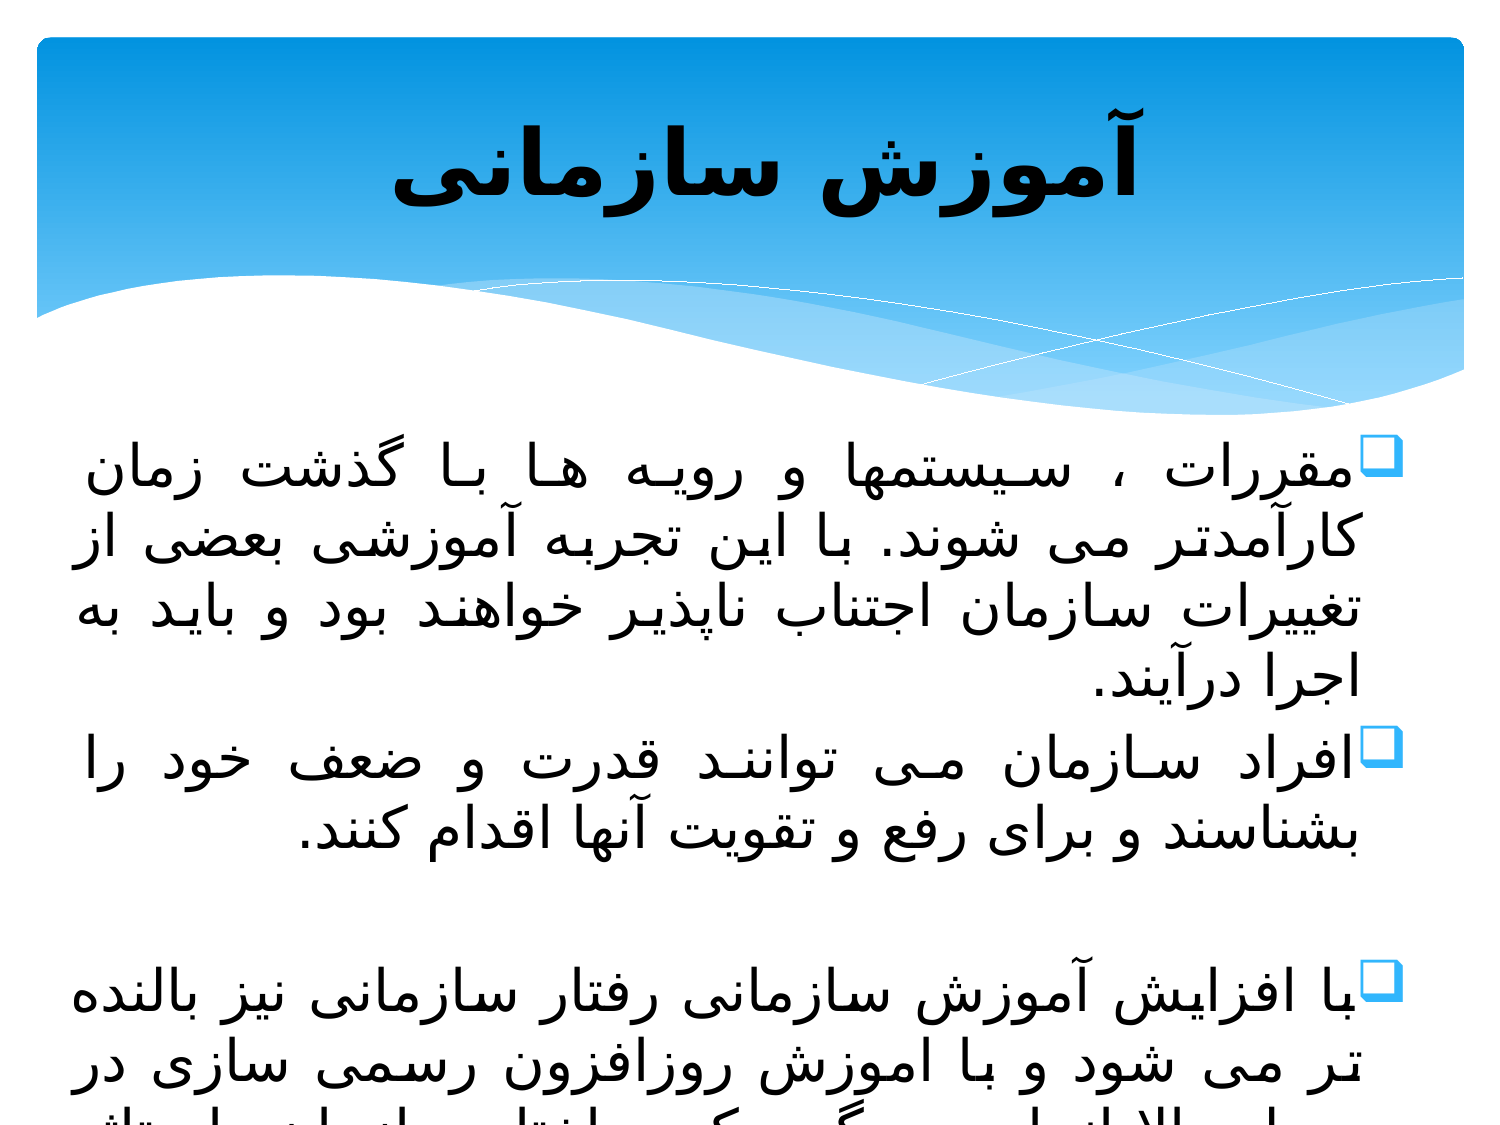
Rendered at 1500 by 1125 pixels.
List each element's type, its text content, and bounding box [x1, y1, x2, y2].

list مقررات ، سیستمها و رویه ها با گذشت زمان کارآمدتر می شوند. با این تجربه آموزشی بعضی از تغییرات سازمان اجتناب ناپذیر خواهند بود و باید به اجرا درآیند. افراد سازمان می توانند قدرت و ضعف خود را بشناسند و برای رفع و تقویت آنها اقدام کنند. با افزایش آموزش سازمانی رفتار سازمانی نیز بالنده تر می شود و با اموزش روزافزون رسمی سازی در سطح بالا انجام می گیرد که ساختار سازمان را متاثر می سازد. [53, 420, 1424, 1083]
title آموزش سازمانی [75, 55, 1425, 261]
